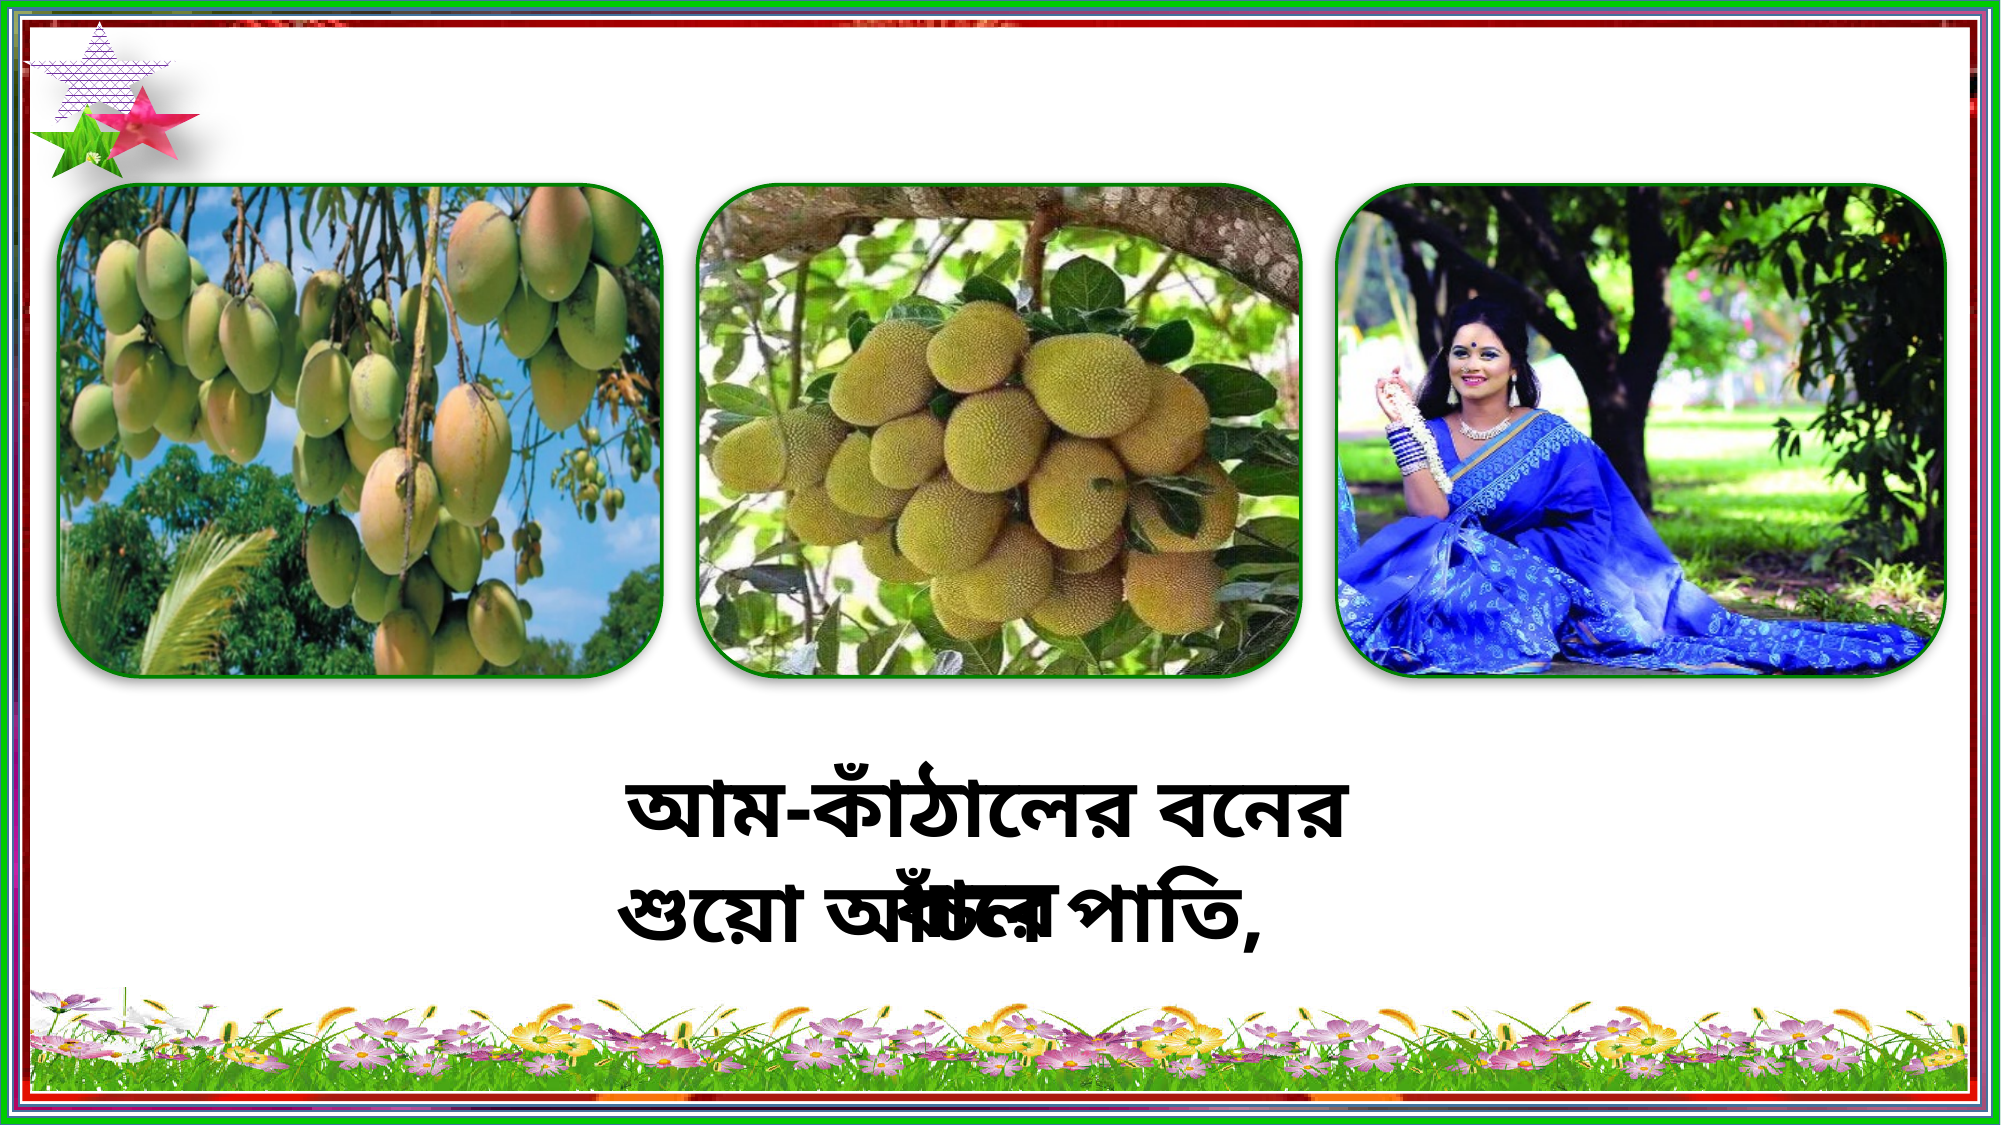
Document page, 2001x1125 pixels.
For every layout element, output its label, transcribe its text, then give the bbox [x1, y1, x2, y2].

text_box আম-কাঁঠালের বনের ধারে [545, 747, 1431, 962]
text_box শুয়ো আঁচল পাতি, [561, 851, 1343, 967]
picture [14, 11, 1986, 1110]
